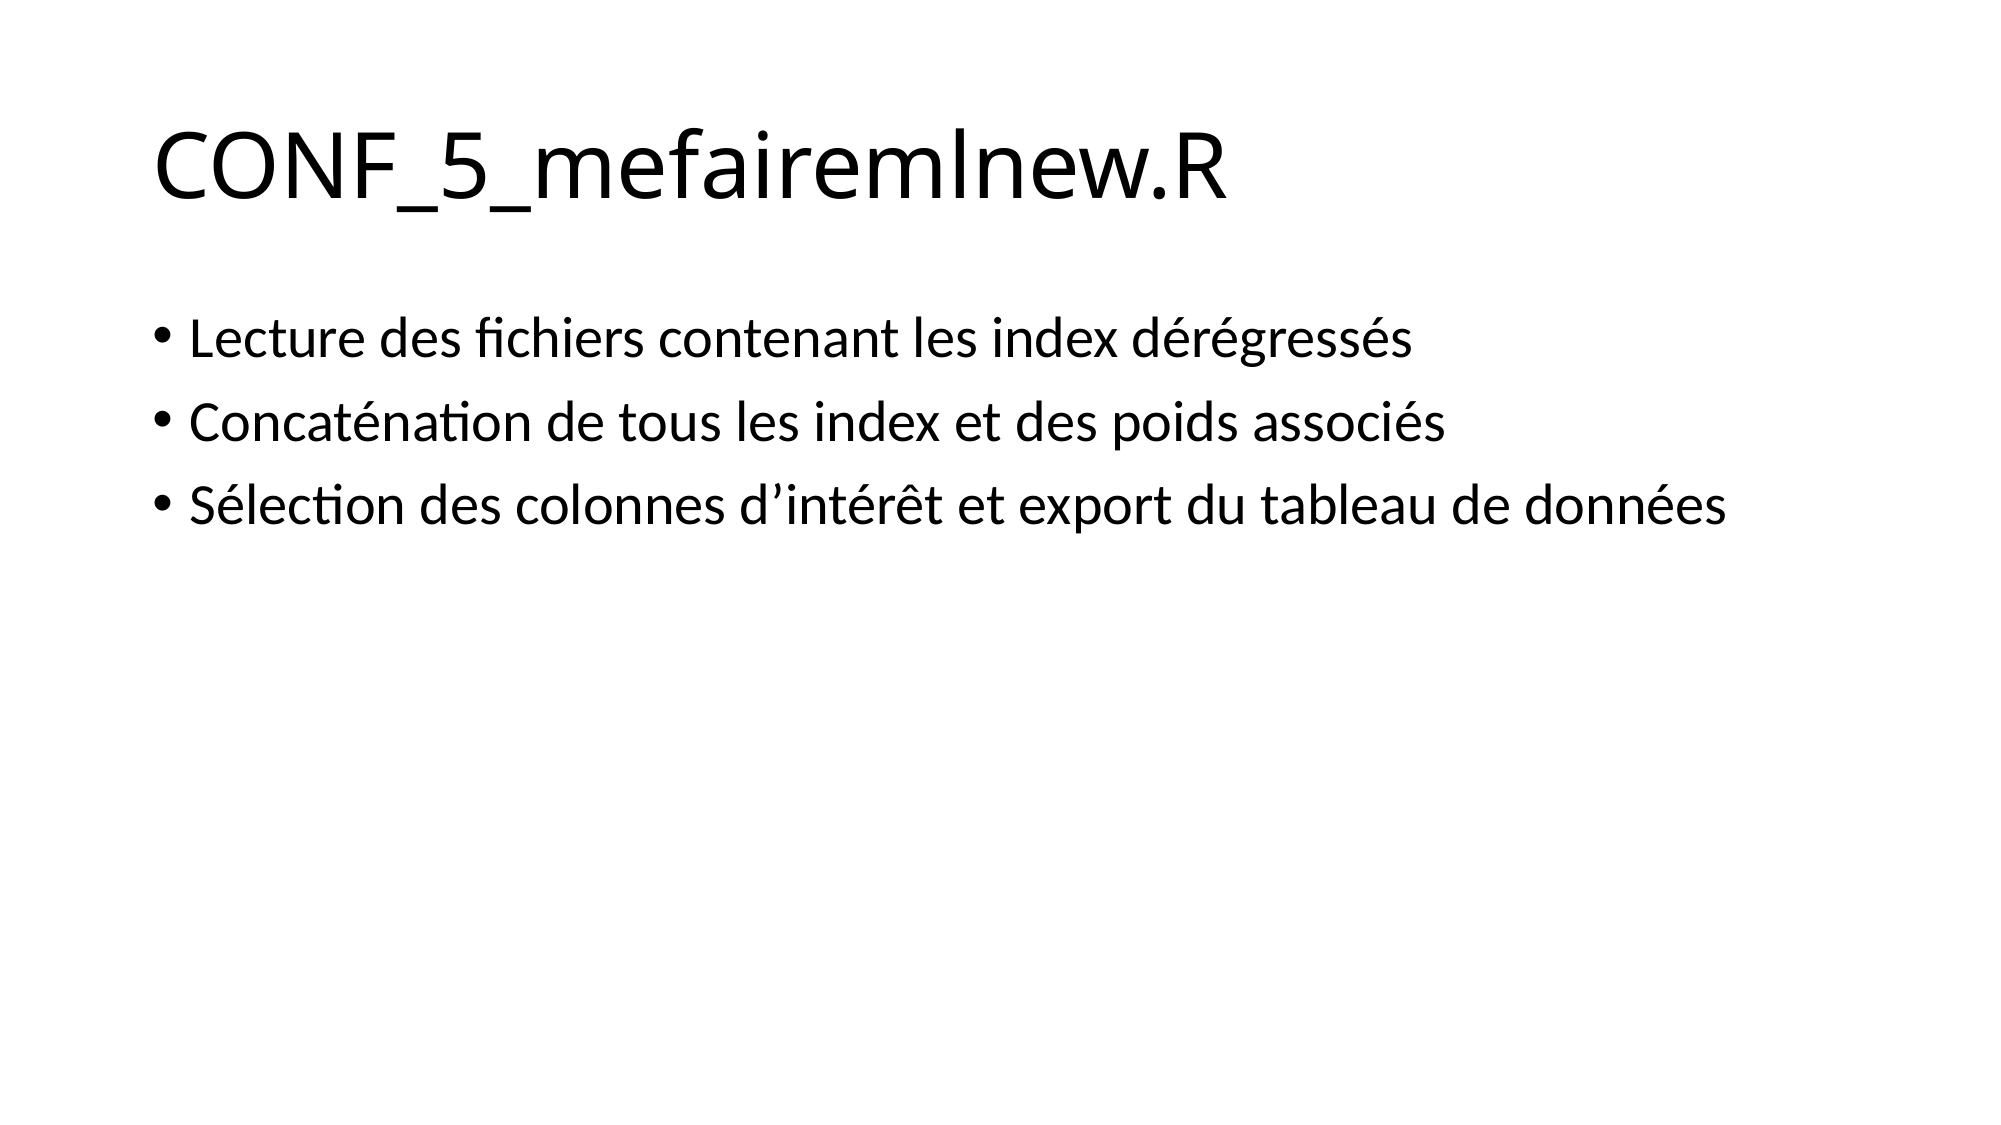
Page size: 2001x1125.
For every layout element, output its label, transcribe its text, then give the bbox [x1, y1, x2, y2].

title CONF_5_mefairemlnew.R [137, 59, 1863, 278]
list Lecture des fichiers contenant les index dérégressés Concaténation de tous les index et des poids associés Sélection des colonnes d’intérêt et export du tableau de données [137, 299, 1863, 1014]
